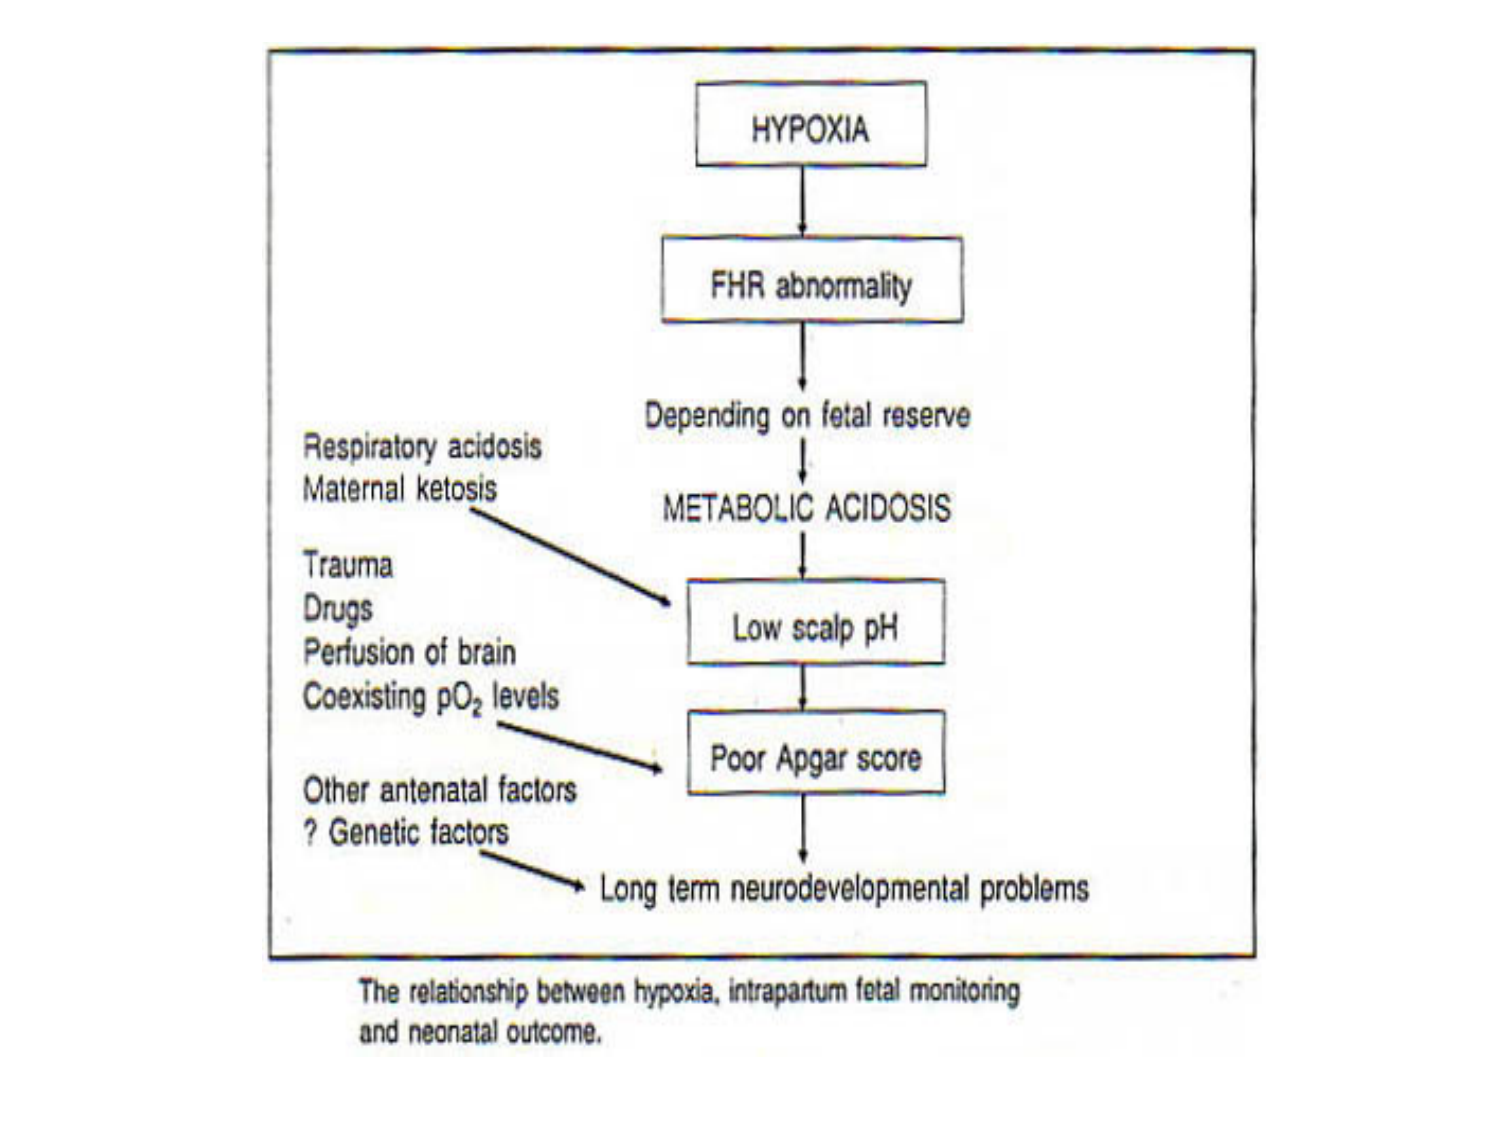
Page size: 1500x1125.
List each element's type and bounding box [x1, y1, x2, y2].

list [261, 42, 1267, 1057]
